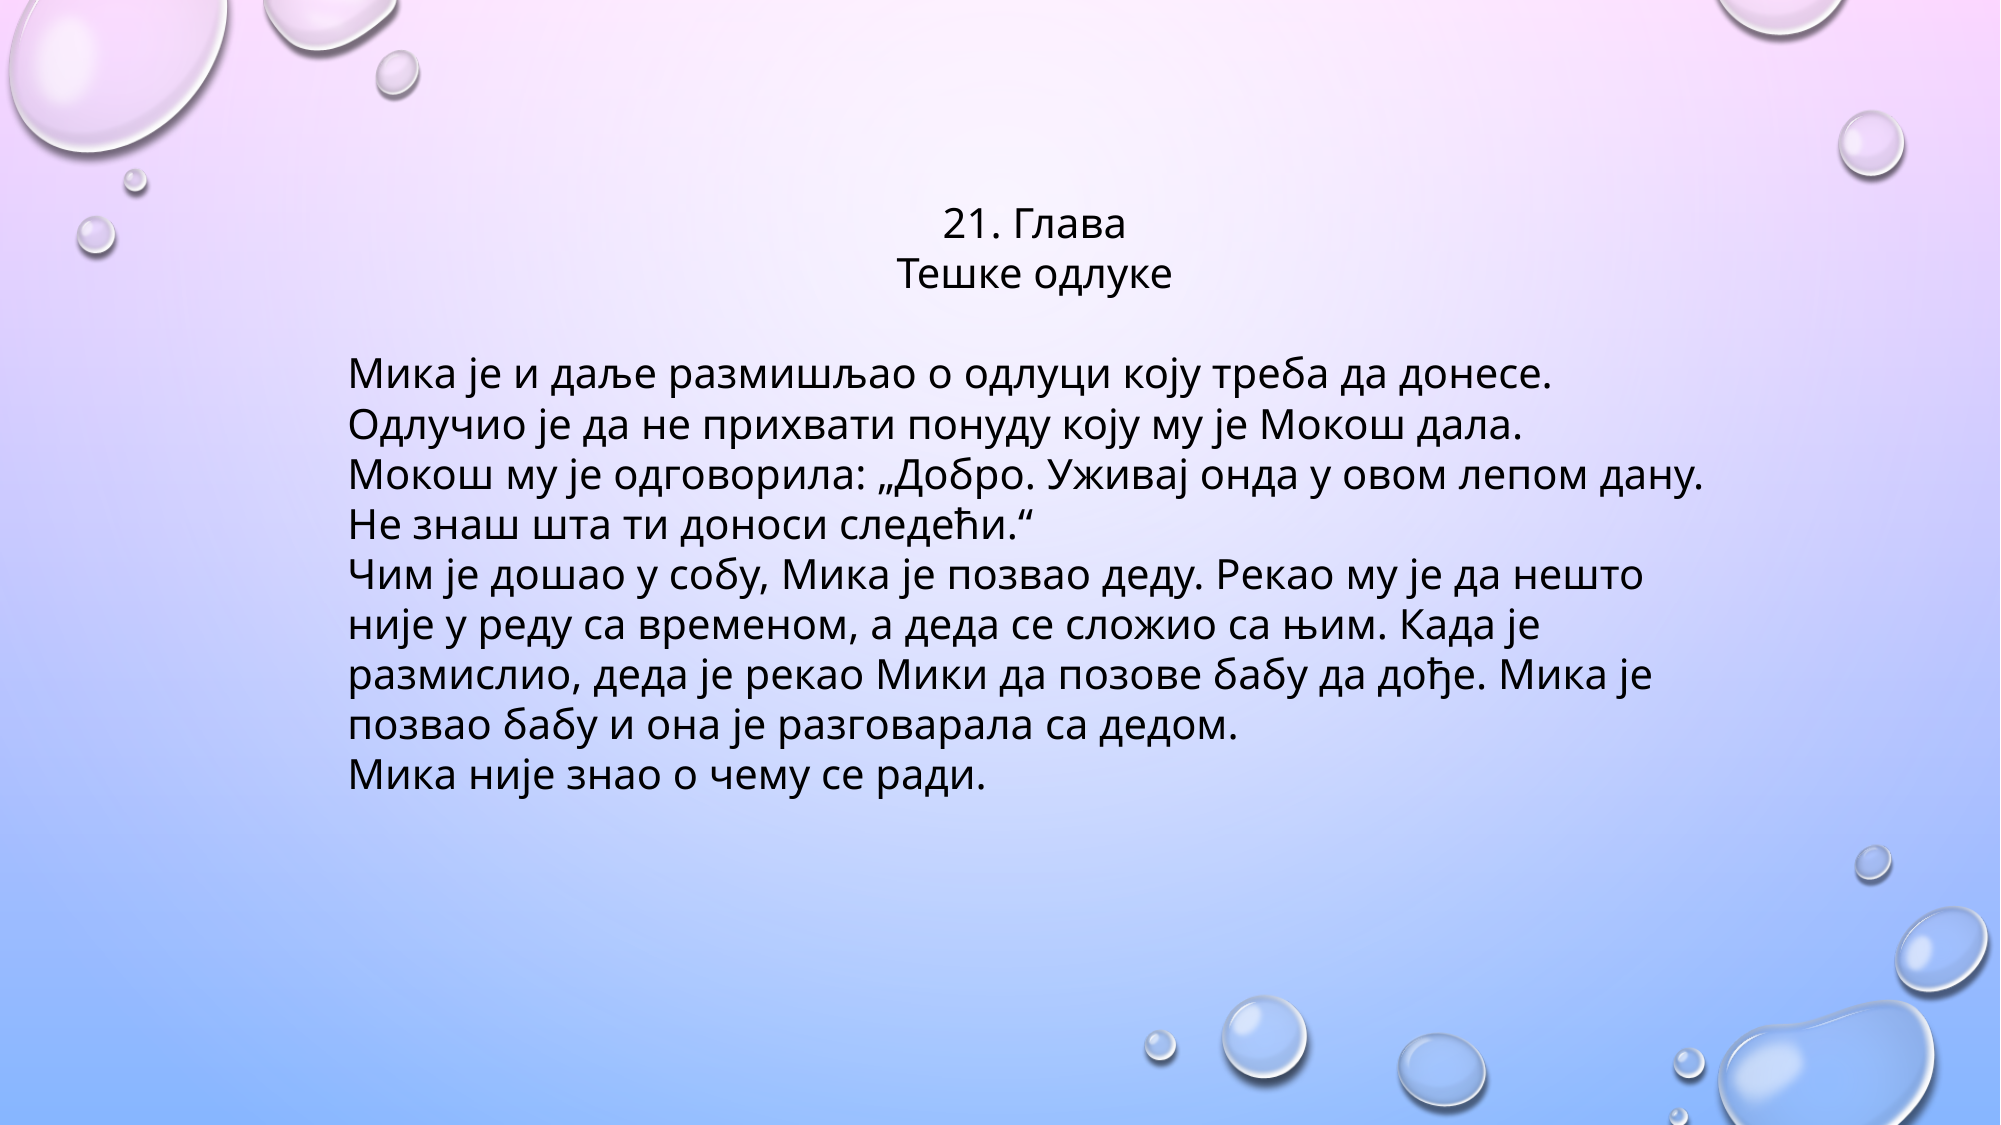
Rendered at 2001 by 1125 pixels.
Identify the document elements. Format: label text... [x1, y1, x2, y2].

text_box 21. Глава Тешке одлуке Мика је и даље размишљао о одлуци коју треба да донесе. Одлучио је да не прихвати понуду коју му је Мокош дала. Мокош му је одговорила: „Добро. Уживај онда у овом лепом дану. Не знаш шта ти доноси следећи.“ Чим је дошао у собу, Мика је позвао деду. Рекао му је да нешто није у реду са временом, а деда се сложио са њим. Када је размислио, деда је рекао Мики да позове бабу да дође. Мика је позвао бабу и она је разговарала са дедом. Мика није знао о чему се ради. [332, 189, 1738, 805]
picture [0, 0, 2000, 1125]
